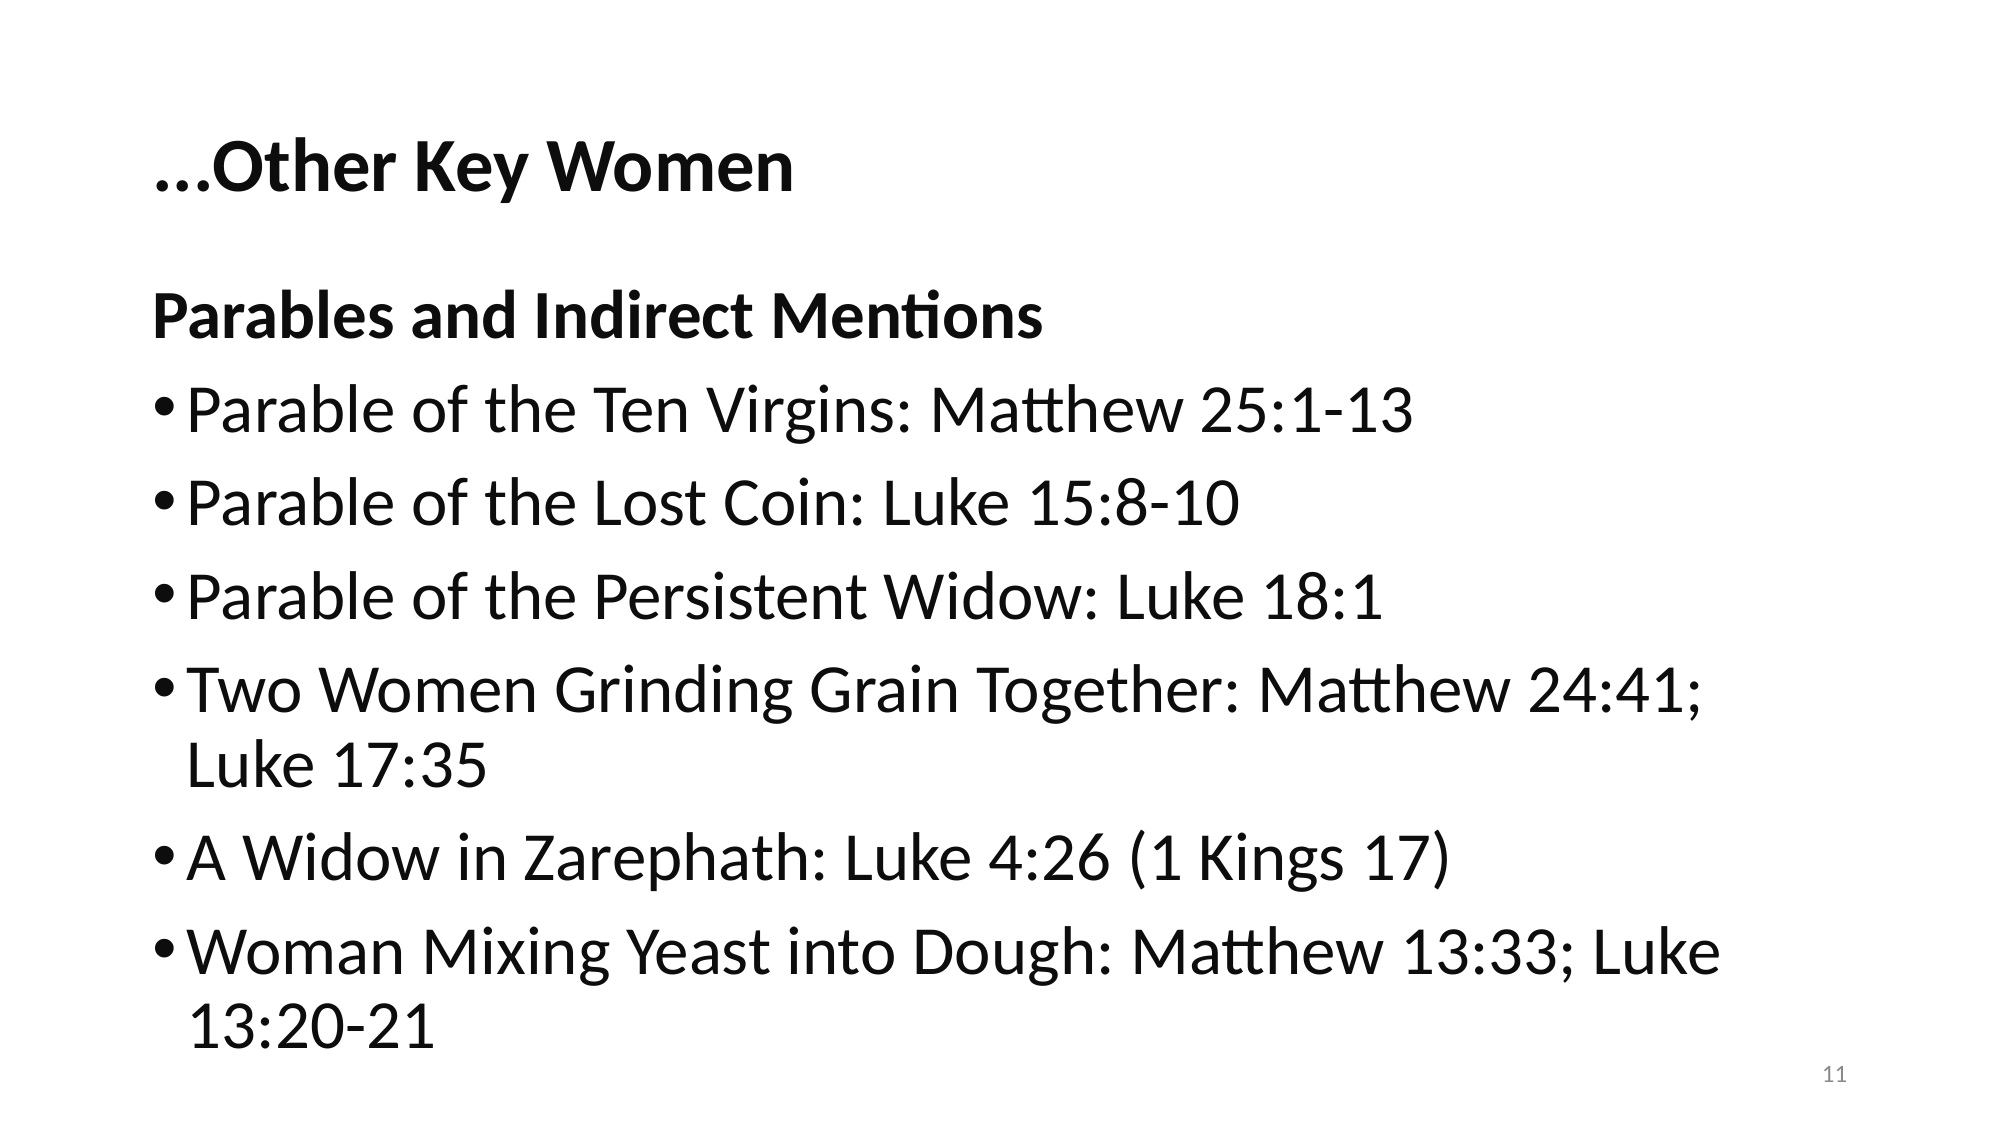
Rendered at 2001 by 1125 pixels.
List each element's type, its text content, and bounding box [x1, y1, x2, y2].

slide_number 11 [1412, 1042, 1863, 1103]
list ...Other Key Women Parables and Indirect Mentions Parable of the Ten Virgins: Matthew 25:1-13 Parable of the Lost Coin: Luke 15:8-10 Parable of the Persistent Widow: Luke 18:1 Two Women Grinding Grain Together: Matthew 24:41; Luke 17:35 A Widow in Zarephath: Luke 4:26 (1 Kings 17) Woman Mixing Yeast into Dough: Matthew 13:33; Luke 13:20-21 [137, 117, 1863, 1080]
